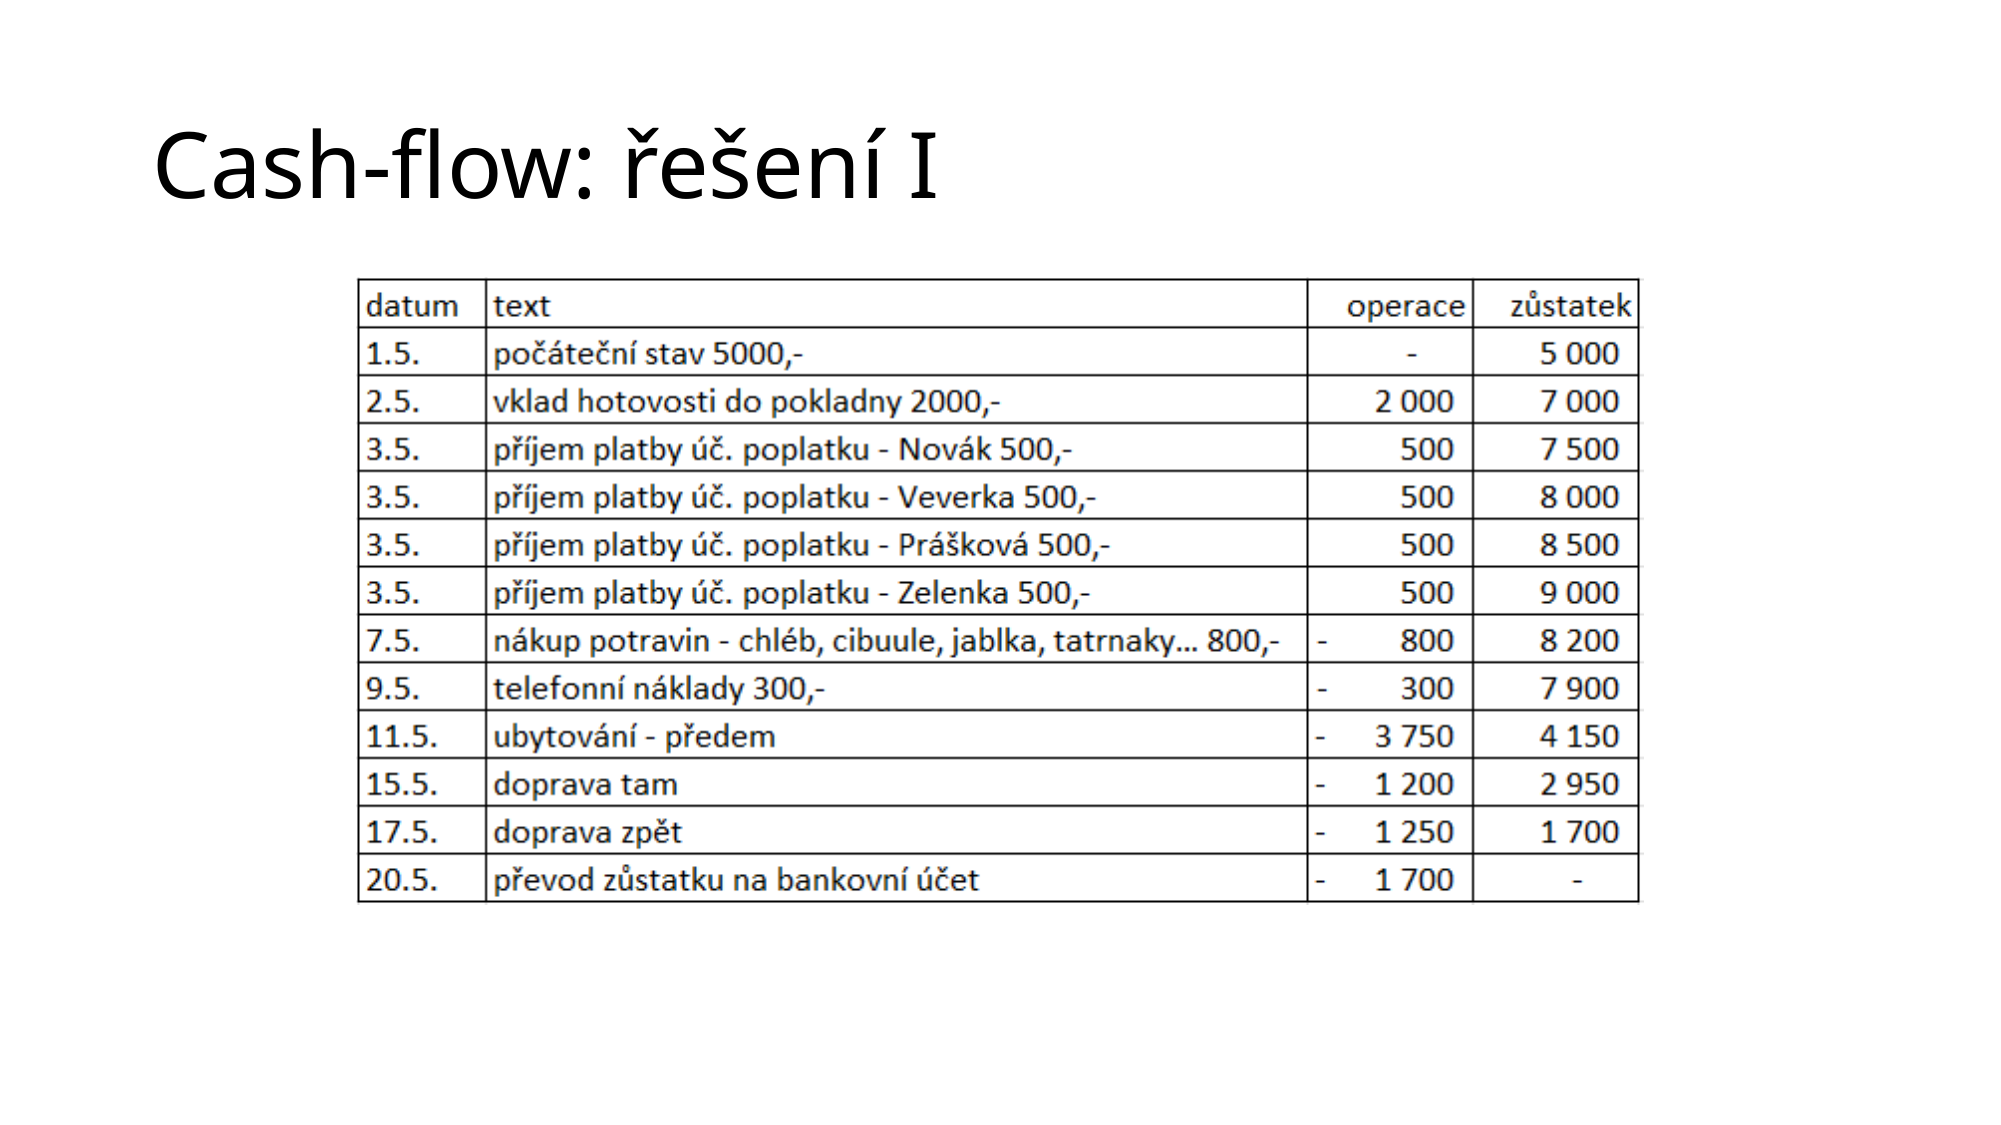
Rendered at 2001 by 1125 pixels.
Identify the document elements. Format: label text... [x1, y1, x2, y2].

title Cash-flow: řešení I [137, 59, 1863, 278]
picture [356, 277, 1644, 905]
